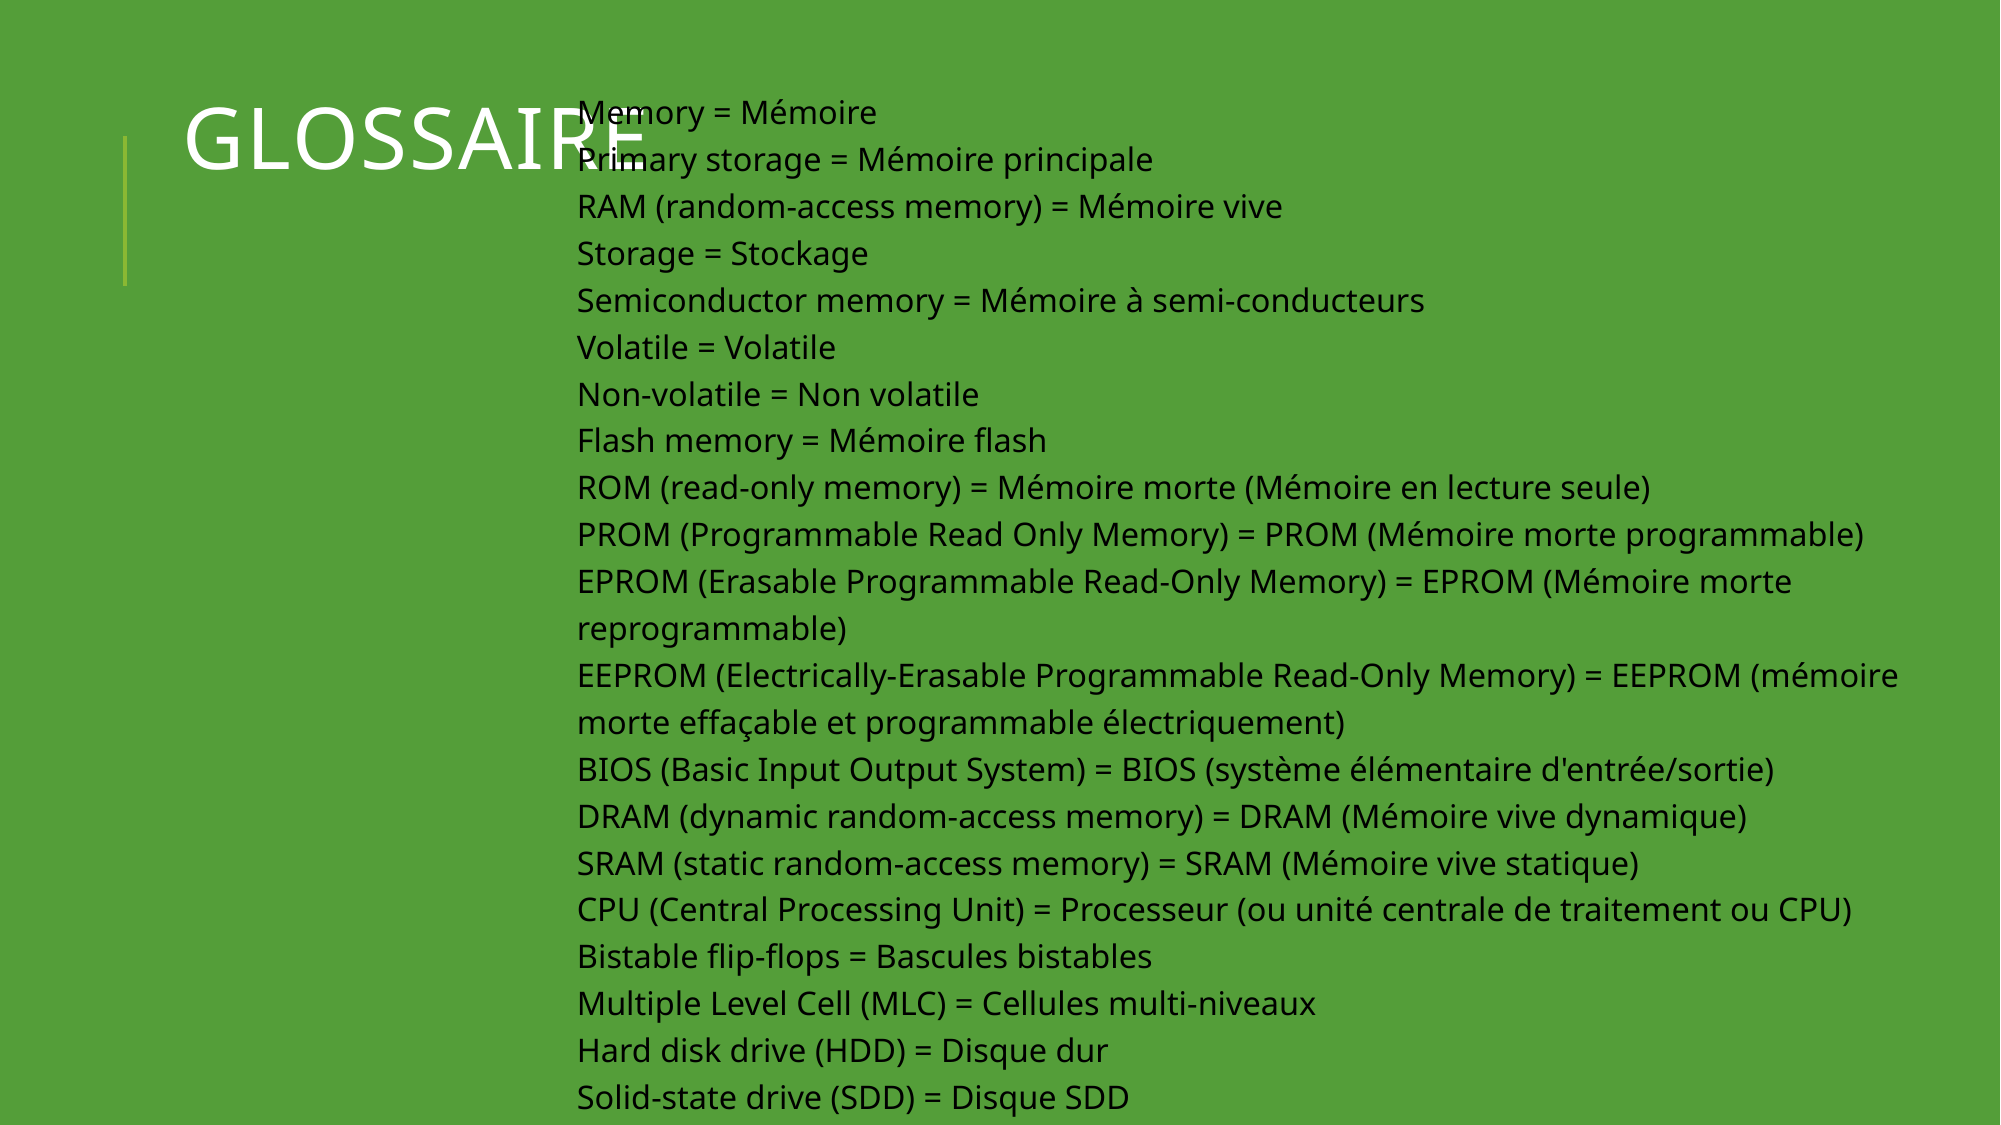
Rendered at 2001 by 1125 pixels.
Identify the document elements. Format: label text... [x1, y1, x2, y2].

title Glossaire [168, 96, 555, 194]
list Memory = Mémoire Primary storage = Mémoire principale RAM (random-access memory) = Mémoire vive Storage = Stockage Semiconductor memory = Mémoire à semi-conducteurs Volatile = Volatile Non-volatile = Non volatile Flash memory = Mémoire flash ROM (read-only memory) = Mémoire morte (Mémoire en lecture seule) PROM (Programmable Read Only Memory) = PROM (Mémoire morte programmable) EPROM (Erasable Programmable Read-Only Memory) = EPROM (Mémoire morte reprogrammable) EEPROM (Electrically-Erasable Programmable Read-Only Memory) = EEPROM (mémoire morte effaçable et programmable électriquement) BIOS (Basic Input Output System) = BIOS (système élémentaire d'entrée/sortie) DRAM (dynamic random-access memory) = DRAM (Mémoire vive dynamique) SRAM (static random-access memory) = SRAM (Mémoire vive statique) CPU (Central Processing Unit) = Processeur (ou unité centrale de traitement ou CPU) Bistable flip-flops = Bascules bistables Multiple Level Cell (MLC) = Cellules multi-niveaux Hard disk drive (HDD) = Disque dur Solid-state drive (SDD) = Disque SDD [555, 76, 1958, 1125]
